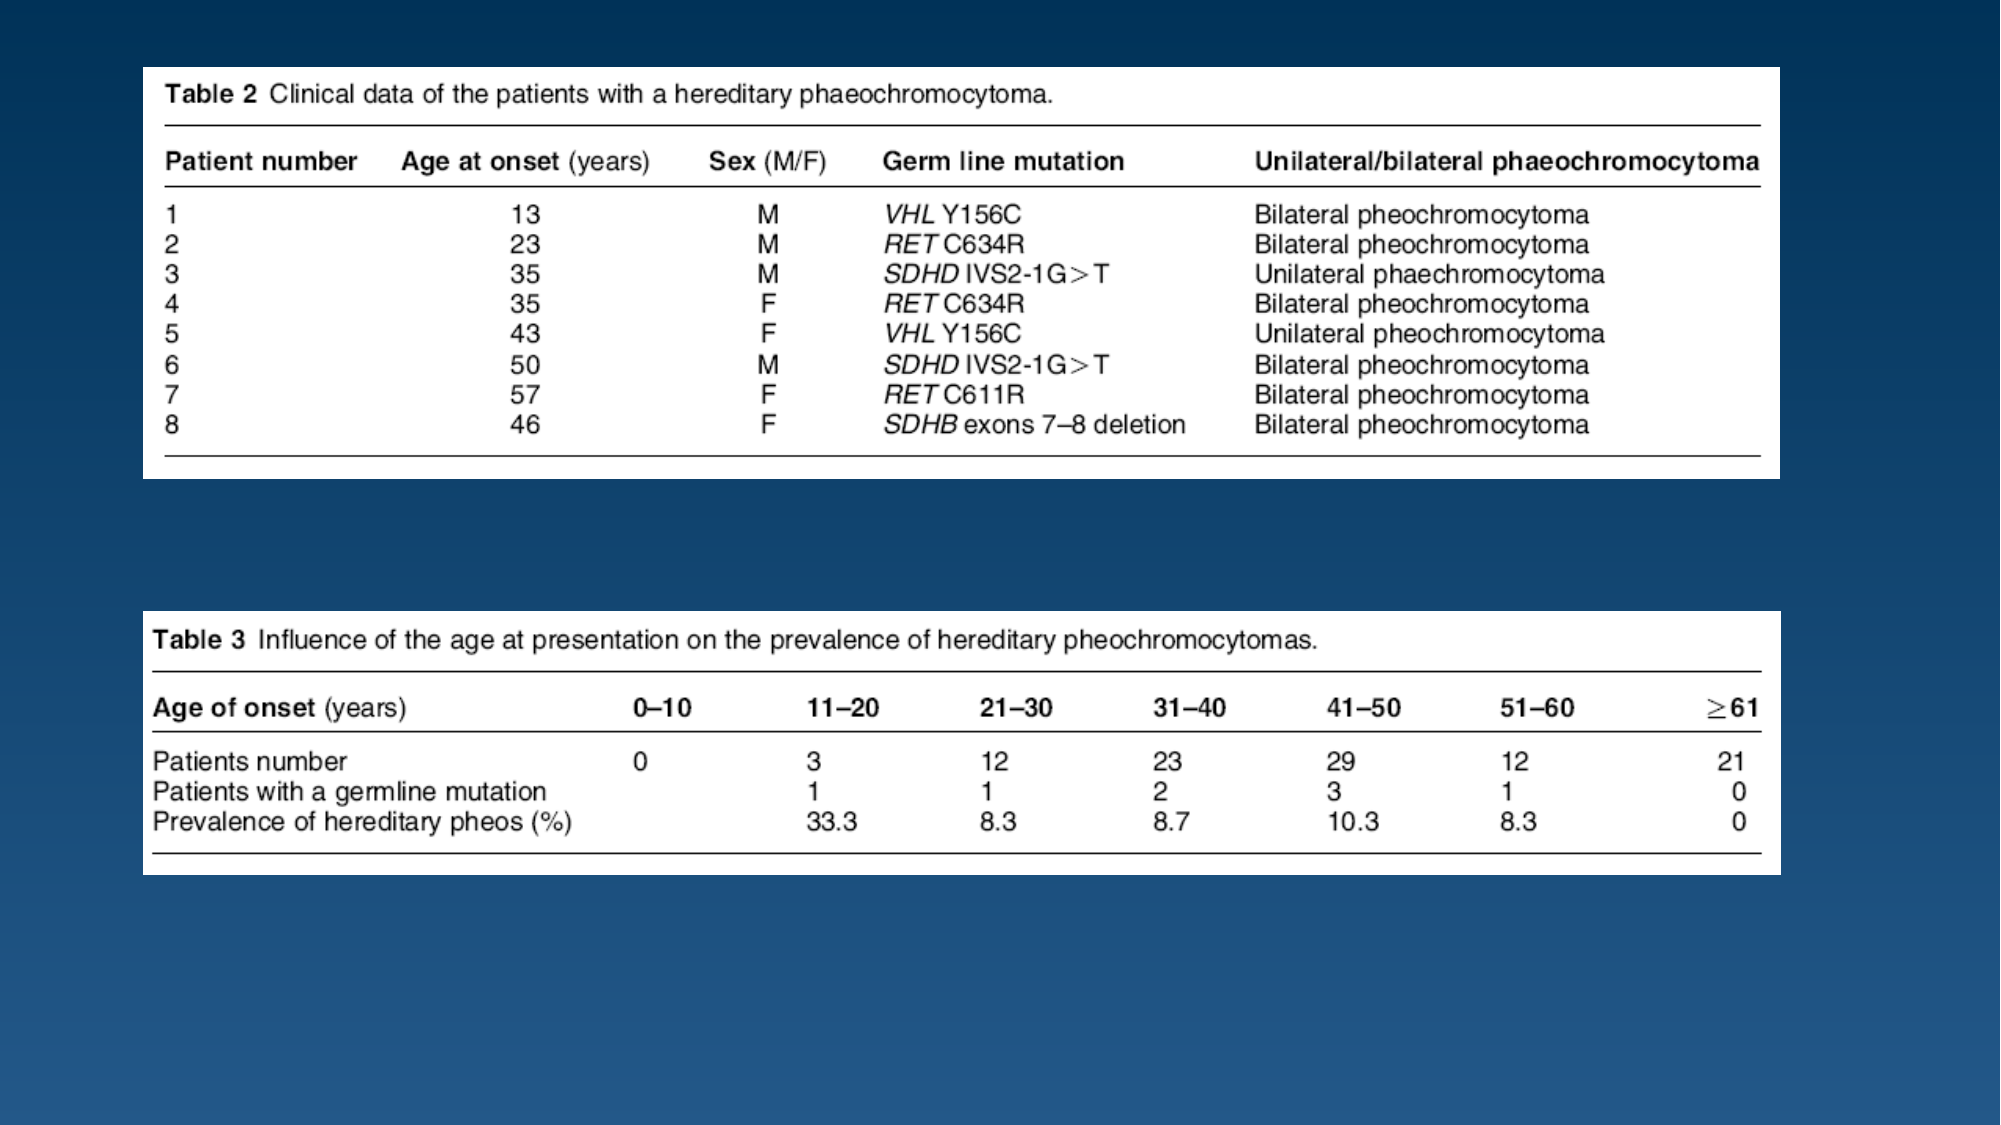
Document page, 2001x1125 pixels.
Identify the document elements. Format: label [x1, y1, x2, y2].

picture [143, 67, 1780, 479]
picture [143, 611, 1781, 875]
